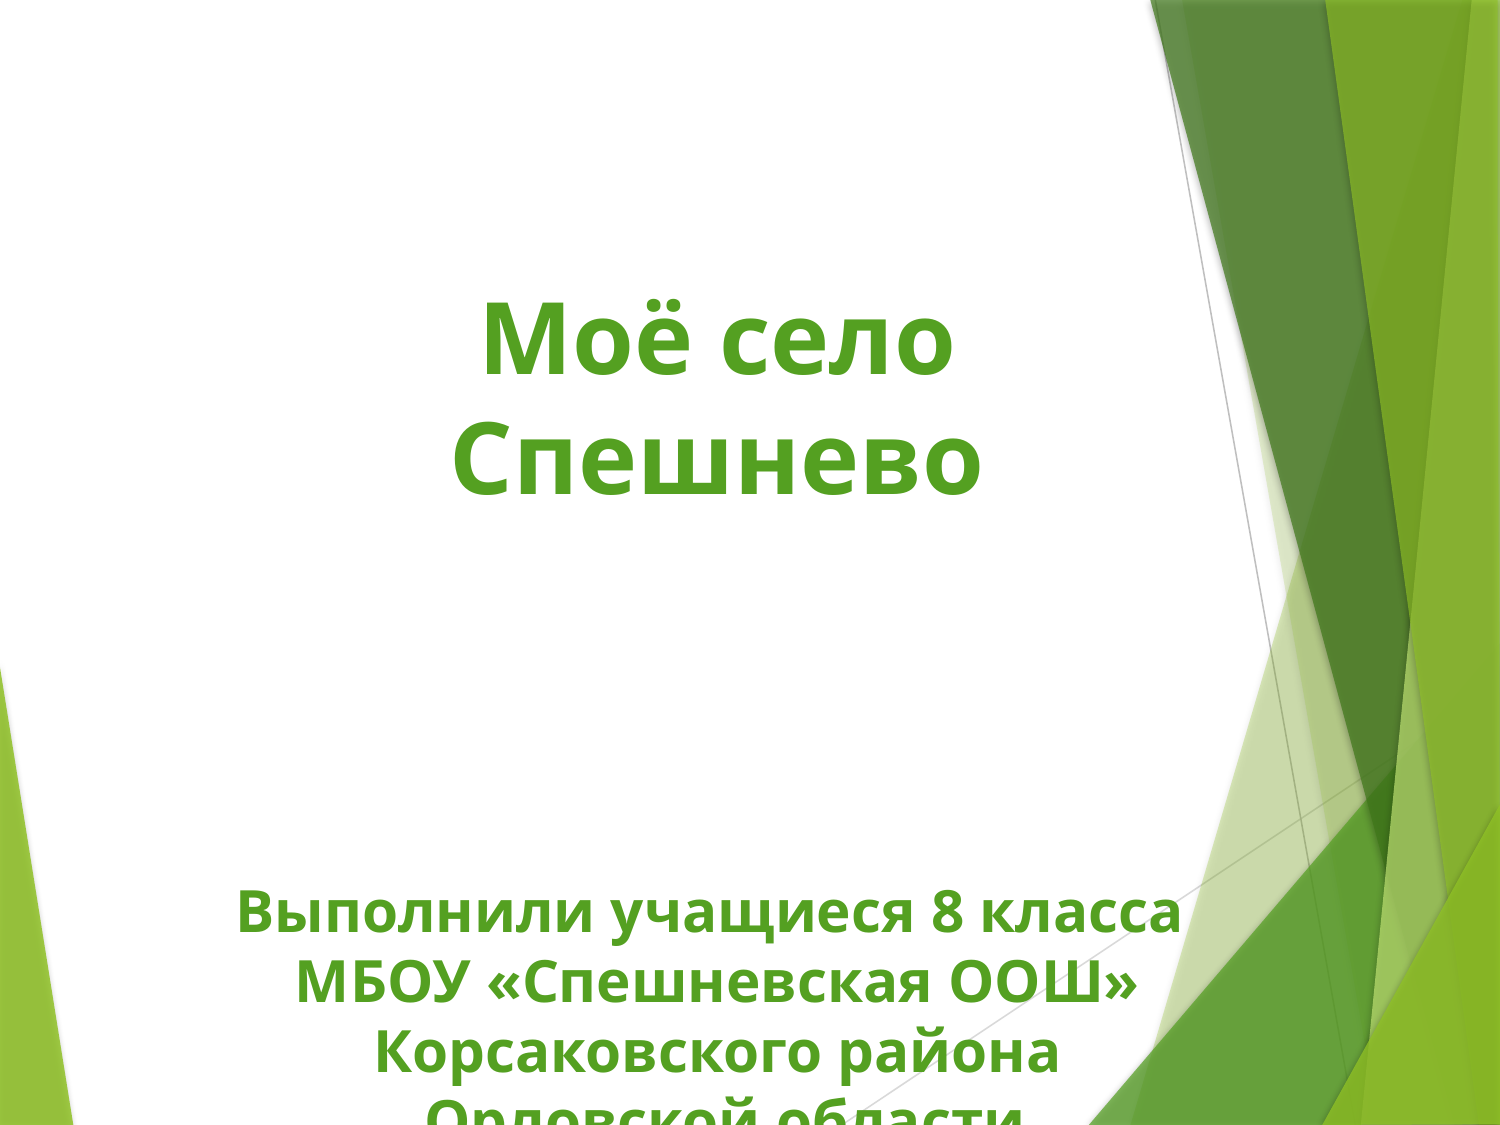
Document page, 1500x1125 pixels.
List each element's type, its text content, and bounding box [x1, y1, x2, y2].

text_box Моё село Спешнево Выполнили учащиеся 8 класса МБОУ «Спешневская ООШ» Корсаковского района Орловской области [218, 267, 1217, 1125]
